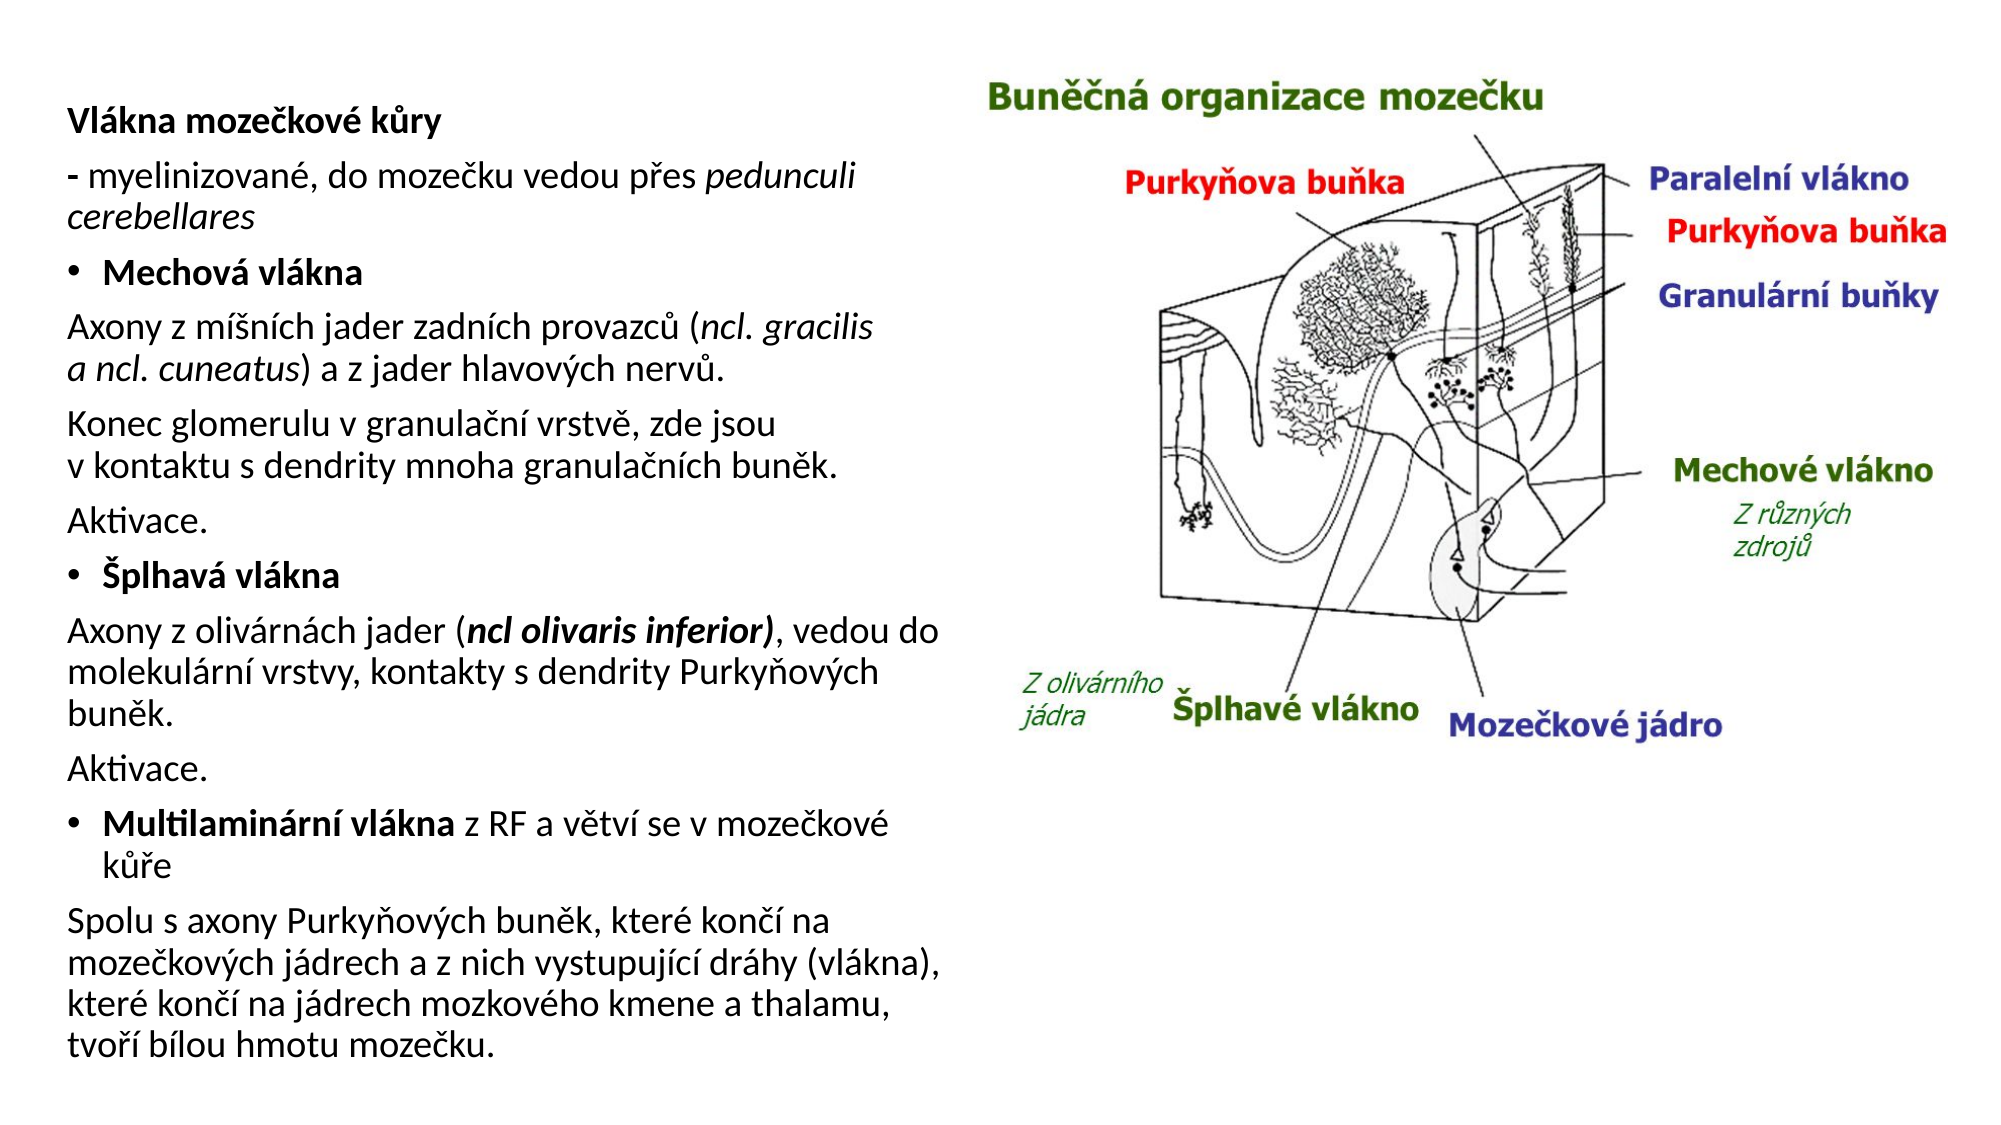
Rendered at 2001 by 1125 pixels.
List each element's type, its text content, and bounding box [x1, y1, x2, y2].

picture [976, 51, 1948, 780]
list Vlákna mozečkové kůry - myelinizované, do mozečku vedou přes pedunculi cerebellares Mechová vlákna Axony z míšních jader zadních provazců (ncl. gracilis a ncl. cuneatus) a z jader hlavových nervů. Konec glomerulu v granulační vrstvě, zde jsou v kontaktu s dendrity mnoha granulačních buněk. Aktivace. Šplhavá vlákna Axony z olivárnách jader (ncl olivaris inferior), vedou do molekulární vrstvy, kontakty s dendrity Purkyňových buněk. Aktivace. Multilaminární vlákna z RF a větví se v mozečkové kůře Spolu s axony Purkyňových buněk, které končí na mozečkových jádrech a z nich vystupující dráhy (vlákna), které končí na jádrech mozkového kmene a thalamu, tvoří bílou hmotu mozečku. [52, 92, 959, 1077]
